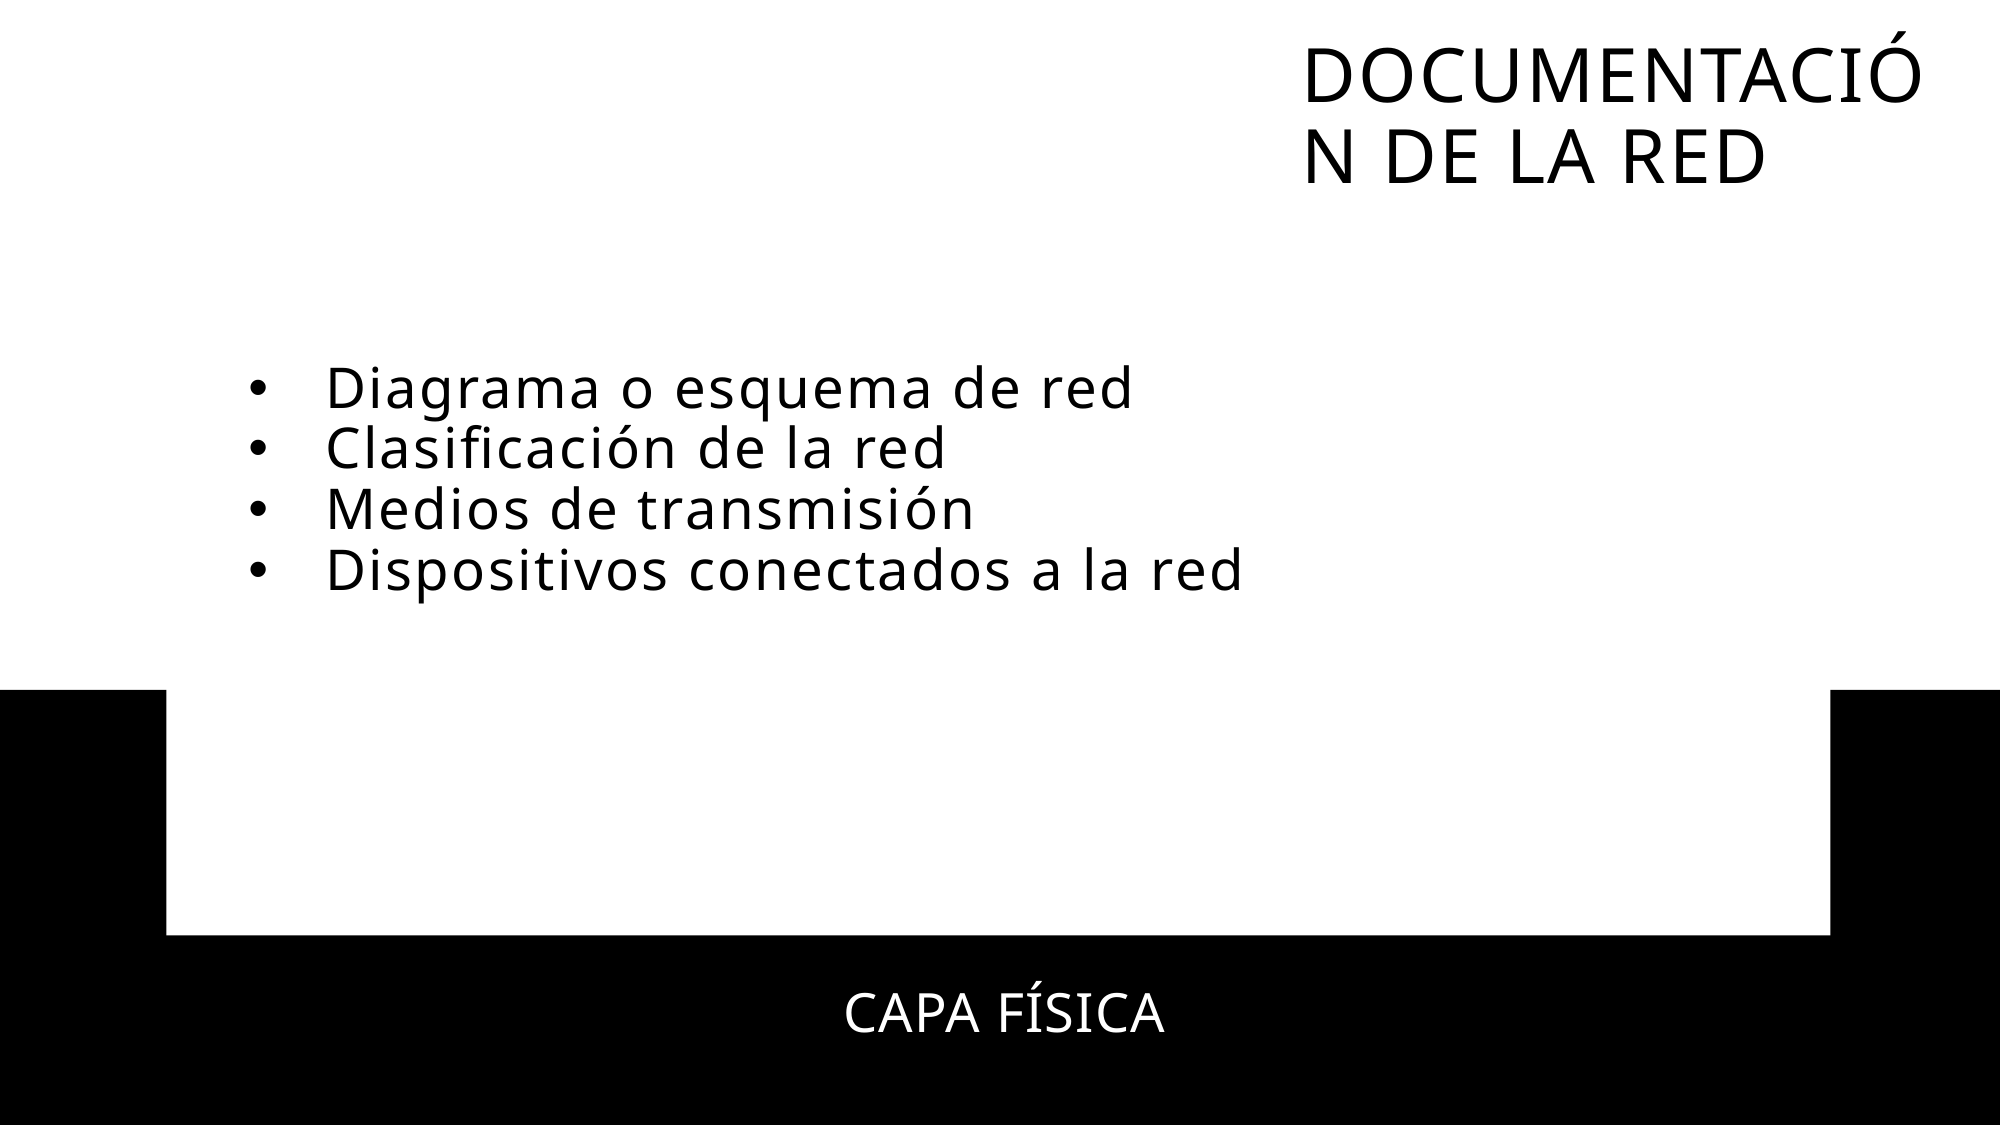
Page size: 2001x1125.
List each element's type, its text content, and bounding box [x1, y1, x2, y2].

text_box [0, 0, 2000, 689]
text_box [165, 205, 1831, 936]
text_box CAPA FÍSICA [828, 970, 1539, 1046]
text_box Documentación de la red [1286, 30, 2000, 175]
text_box [0, 689, 2000, 1125]
text_box Diagrama o esquema de red Clasificación de la red Medios de transmisión Dispositivos conectados a la red [233, 284, 1728, 896]
